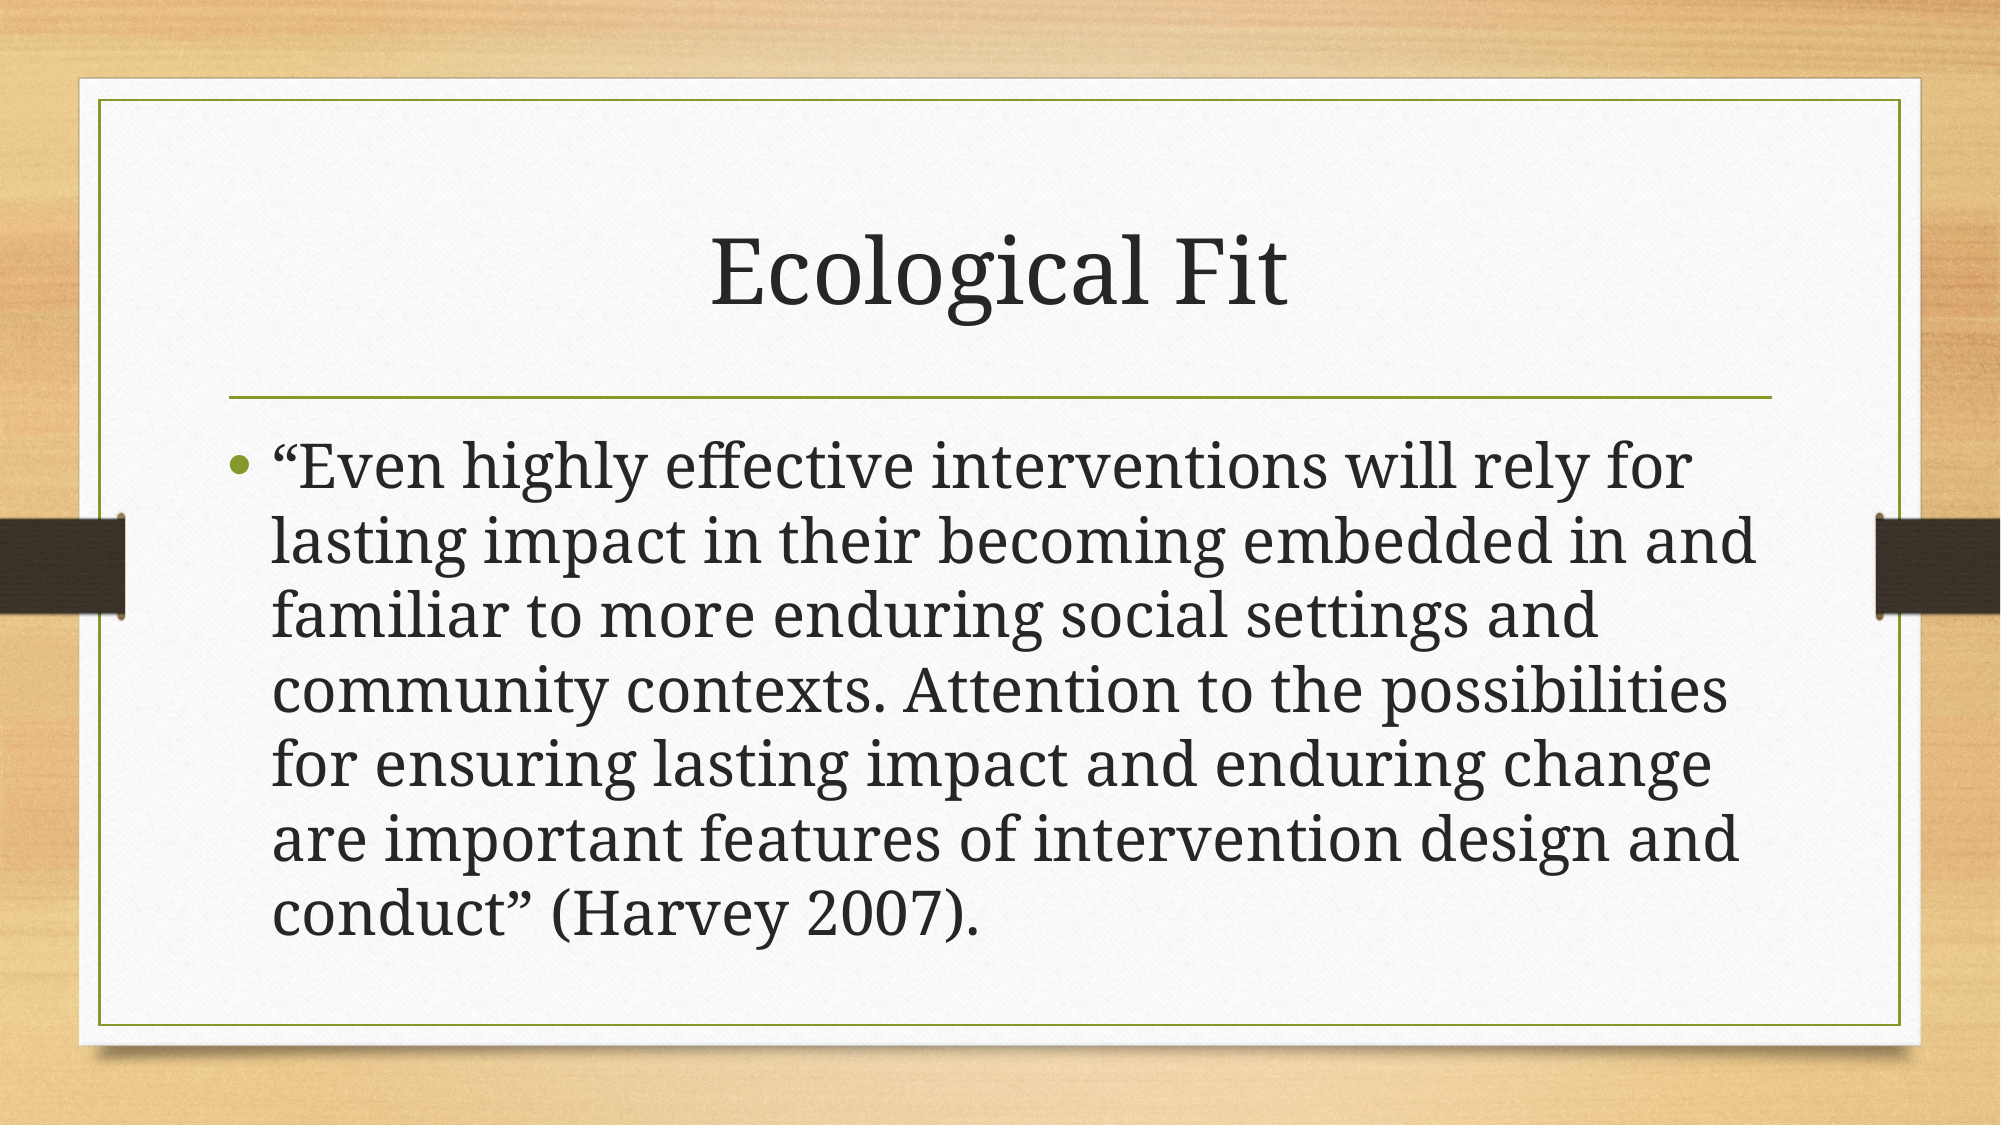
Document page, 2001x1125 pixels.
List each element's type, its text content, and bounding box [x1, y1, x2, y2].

title Ecological Fit [212, 161, 1788, 375]
picture [0, 0, 2001, 1125]
list “Even highly effective interventions will rely for lasting impact in their becoming embedded in and familiar to more enduring social settings and community contexts. Attention to the possibilities for ensuring lasting impact and enduring change are important features of intervention design and conduct” (Harvey 2007). [212, 419, 1788, 964]
